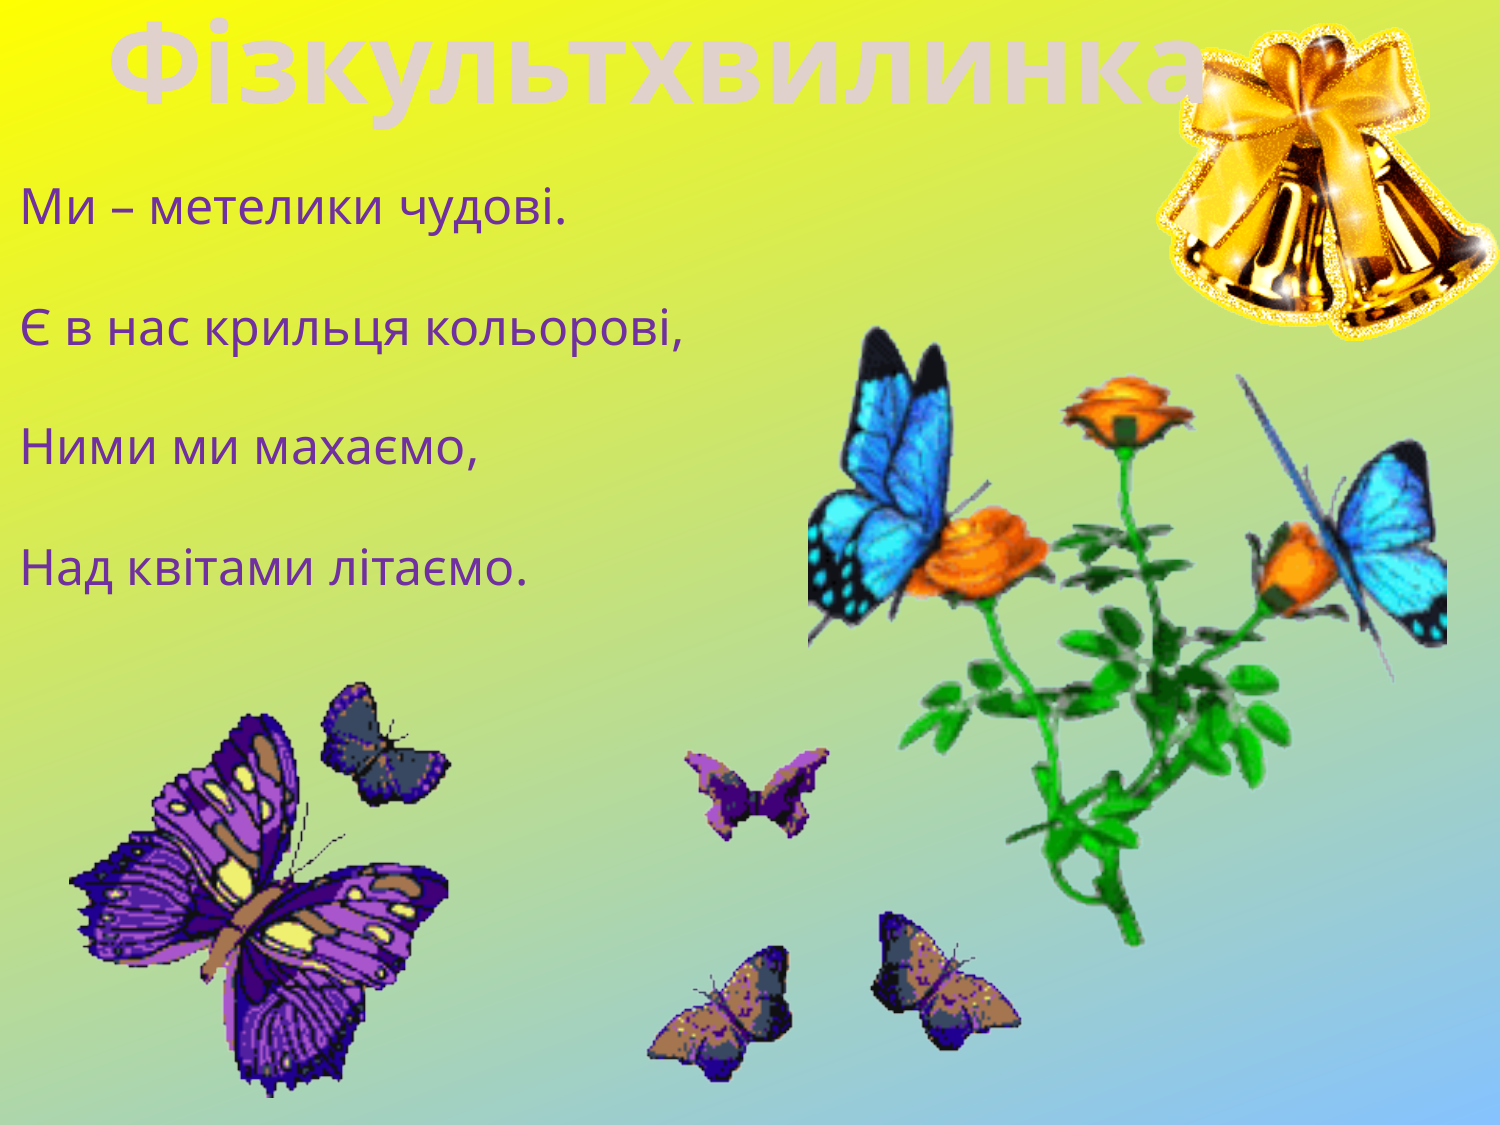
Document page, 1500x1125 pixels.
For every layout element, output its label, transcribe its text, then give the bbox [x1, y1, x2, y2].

text_box Ми – метелики чудові. Є в нас крильця кольорові, Ними ми махаємо, Над квітами літаємо. [4, 167, 845, 603]
picture [69, 667, 1100, 1098]
picture [1155, 22, 1500, 342]
text_box Фізкультхвилинка [90, 0, 1227, 134]
picture [808, 314, 1448, 953]
